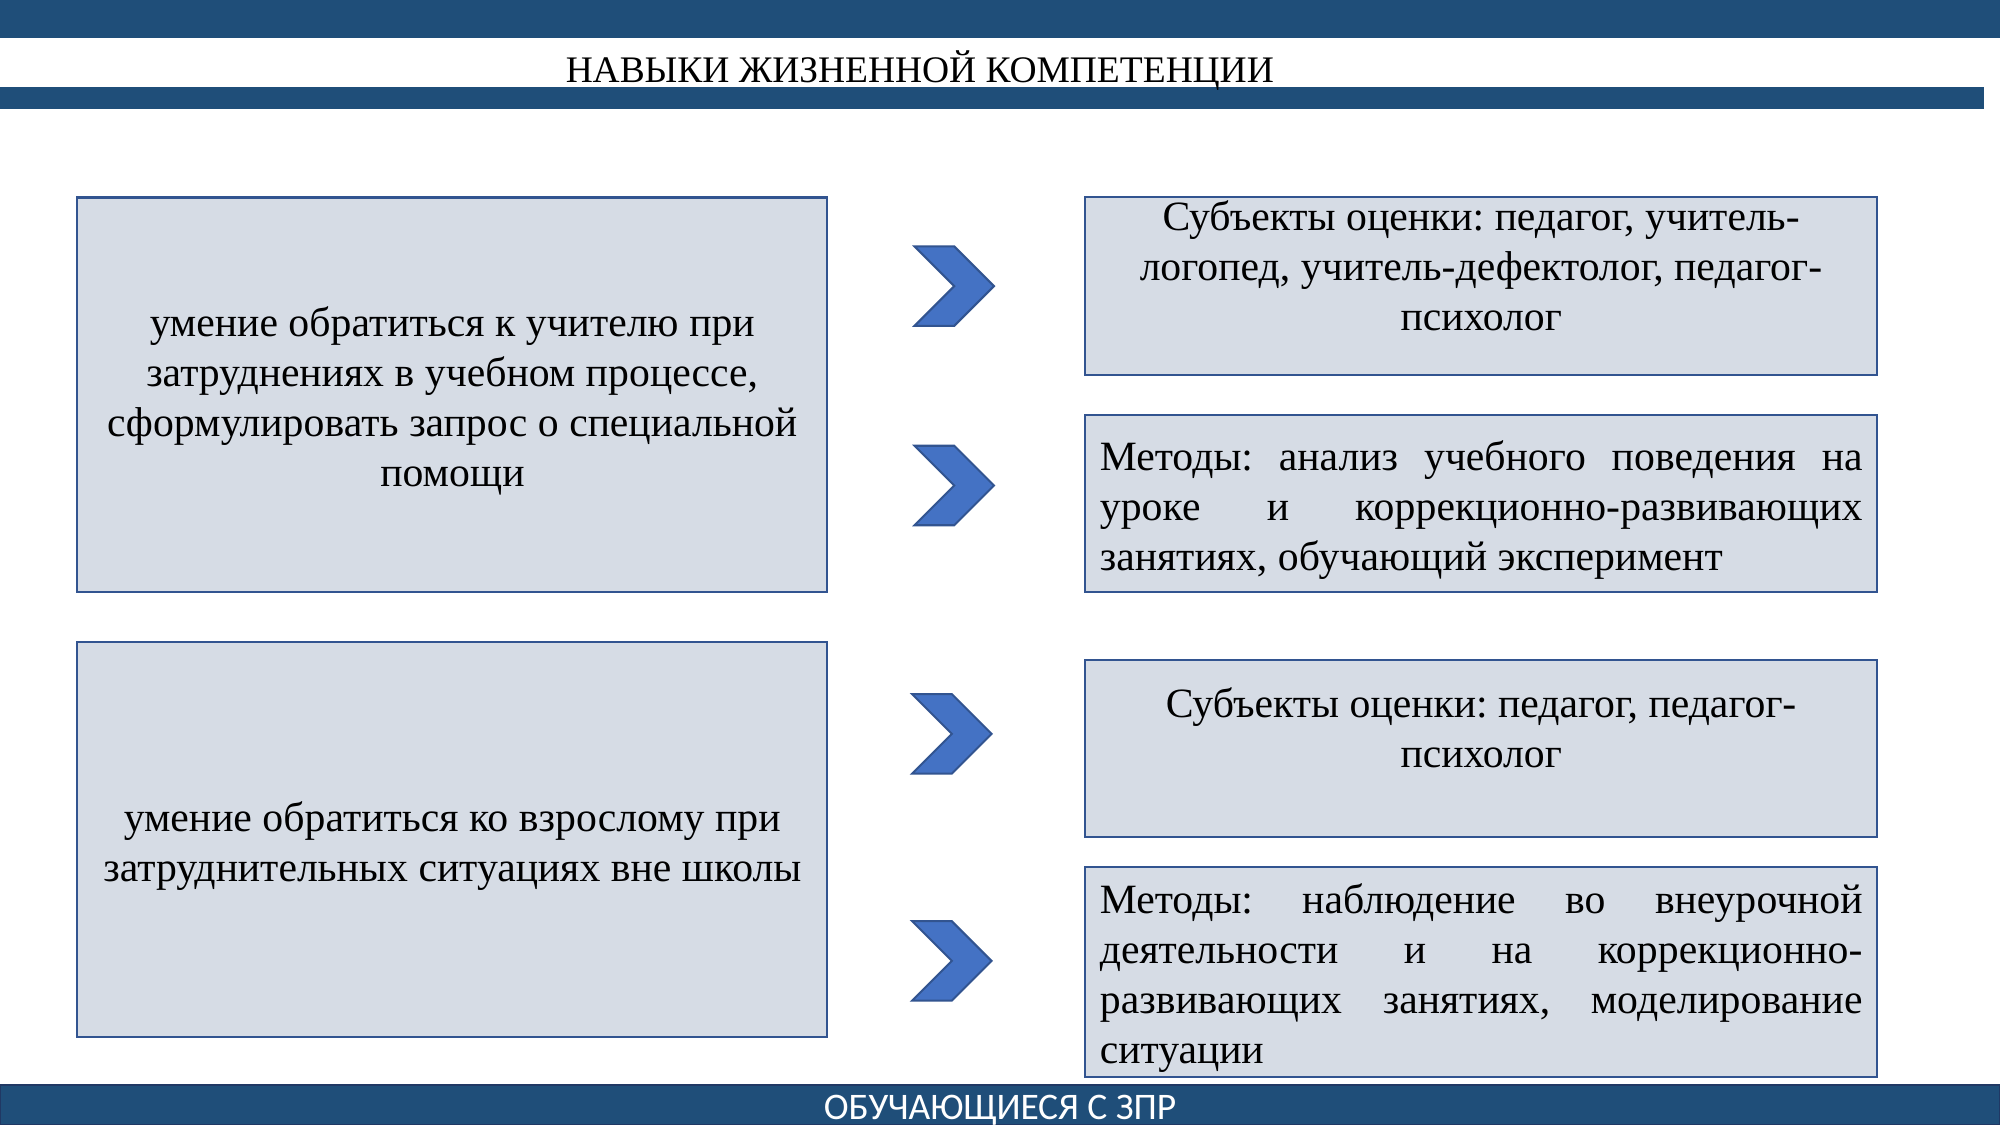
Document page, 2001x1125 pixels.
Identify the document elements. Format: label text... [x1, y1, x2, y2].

text_box [0, 0, 2000, 38]
text_box [912, 444, 996, 527]
text_box ОБУЧАЮЩИЕСЯ С ЗПР [0, 1084, 2000, 1125]
text_box умение обратиться к учителю при затруднениях в учебном процессе, сформулировать запрос о специальной помощи [76, 196, 828, 593]
text_box Методы: анализ учебного поведения на уроке и коррекционно-развивающих занятиях, обучающий эксперимент [1084, 414, 1878, 593]
text_box умение обратиться ко взрослому при затруднительных ситуациях вне школы [76, 641, 828, 1038]
text_box Методы: наблюдение во внеурочной деятельности и на коррекционно-развивающих занятиях, моделирование ситуации [1084, 866, 1878, 1078]
text_box [909, 693, 994, 775]
text_box [912, 245, 996, 327]
text_box Субъекты оценки: педагог, учитель-логопед, учитель-дефектолог, педагог-психолог [1084, 196, 1878, 376]
text_box [0, 87, 1984, 109]
text_box НАВЫКИ ЖИЗНЕННОЙ КОМПЕТЕНЦИИ [539, 24, 1290, 100]
text_box Субъекты оценки: педагог, педагог-психолог [1084, 659, 1878, 838]
text_box [909, 920, 994, 1002]
